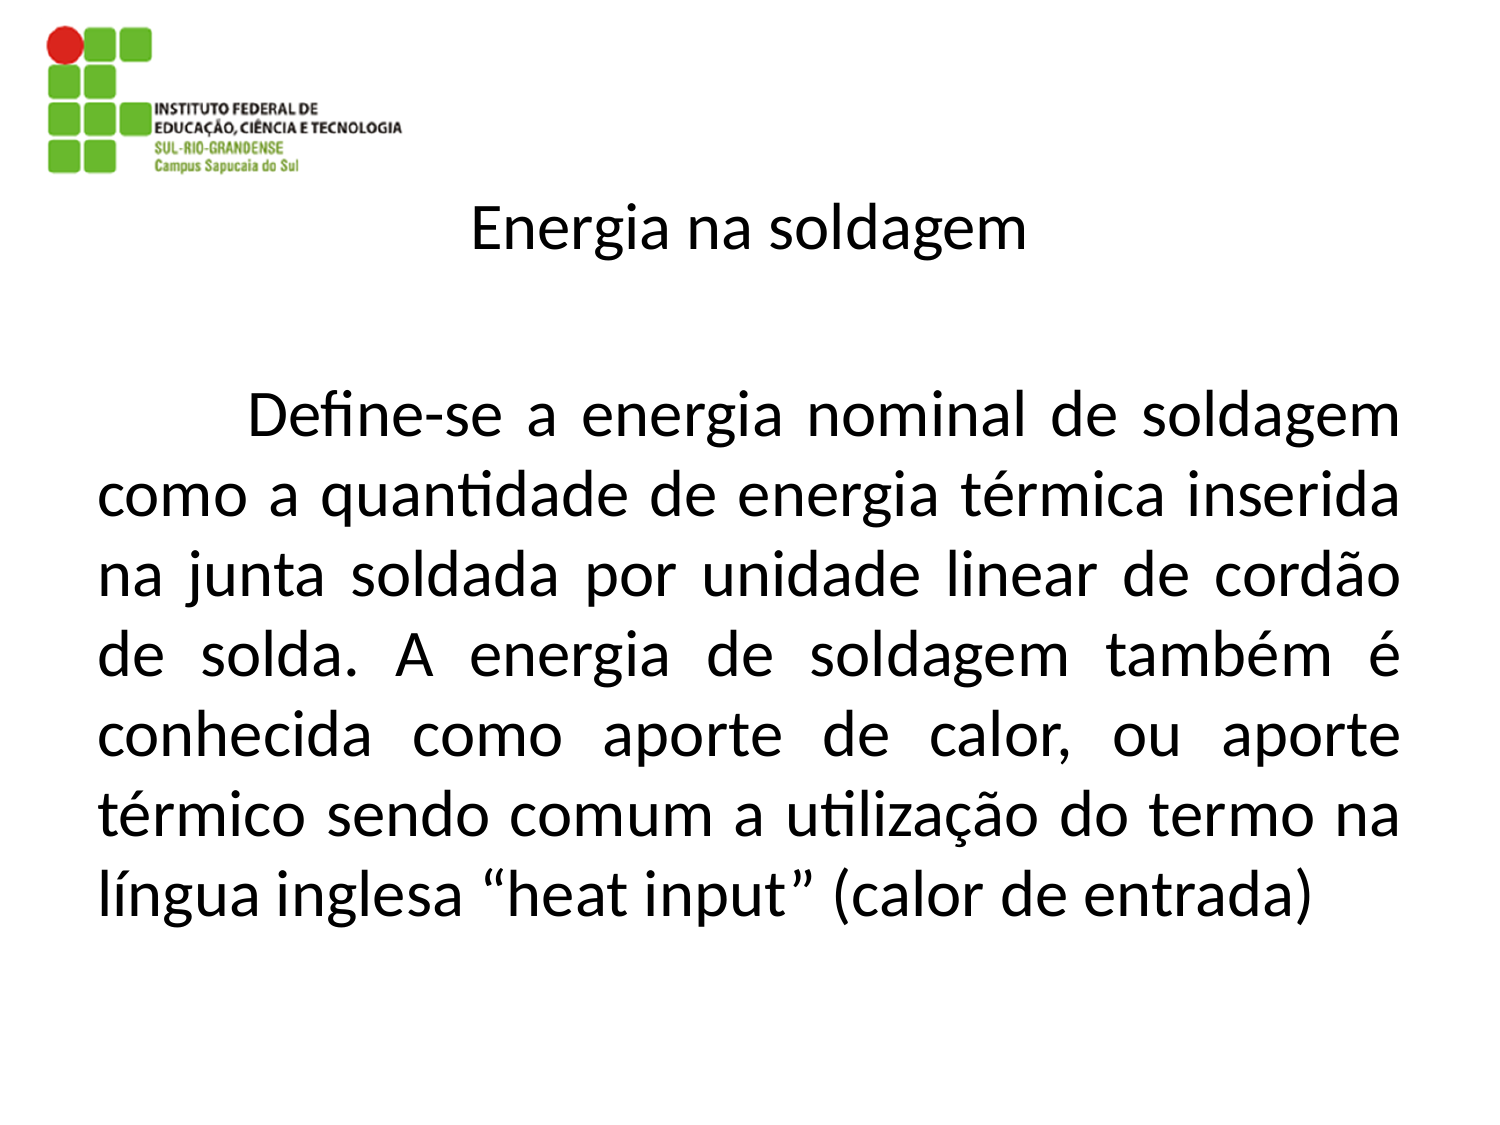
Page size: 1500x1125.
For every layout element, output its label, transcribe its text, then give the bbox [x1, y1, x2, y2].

list Energia na soldagem Define-se a energia nominal de soldagem como a quantidade de energia térmica inserida na junta soldada por unidade linear de cordão de solda. A energia de soldagem também é conhecida como aporte de calor, ou aporte térmico sendo comum a utilização do termo na língua inglesa “heat input” (calor de entrada) [82, 117, 1418, 1055]
picture [40, 18, 408, 180]
